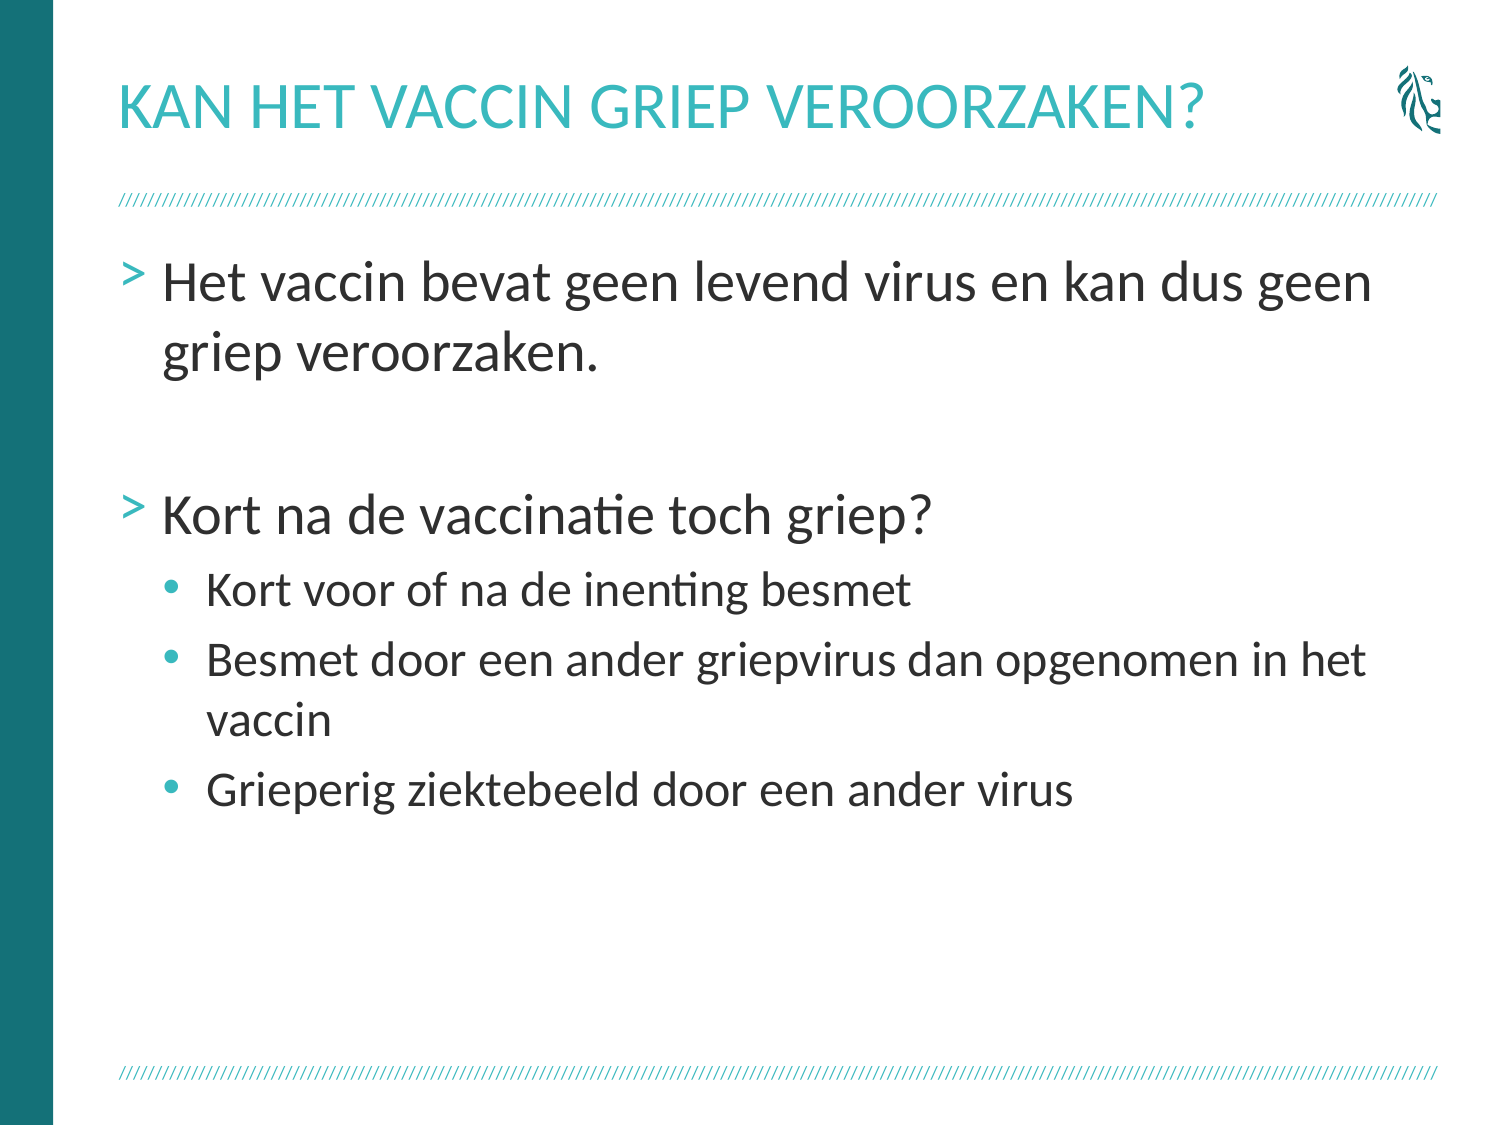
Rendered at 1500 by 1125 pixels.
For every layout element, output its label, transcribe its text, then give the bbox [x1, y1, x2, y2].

title Kan het vaccin griep veroorzaken? [118, 19, 1371, 185]
list Het vaccin bevat geen levend virus en kan dus geen griep veroorzaken. Kort na de vaccinatie toch griep? Kort voor of na de inenting besmet Besmet door een ander griepvirus dan opgenomen in het vaccin Grieperig ziektebeeld door een ander virus [118, 243, 1441, 1047]
